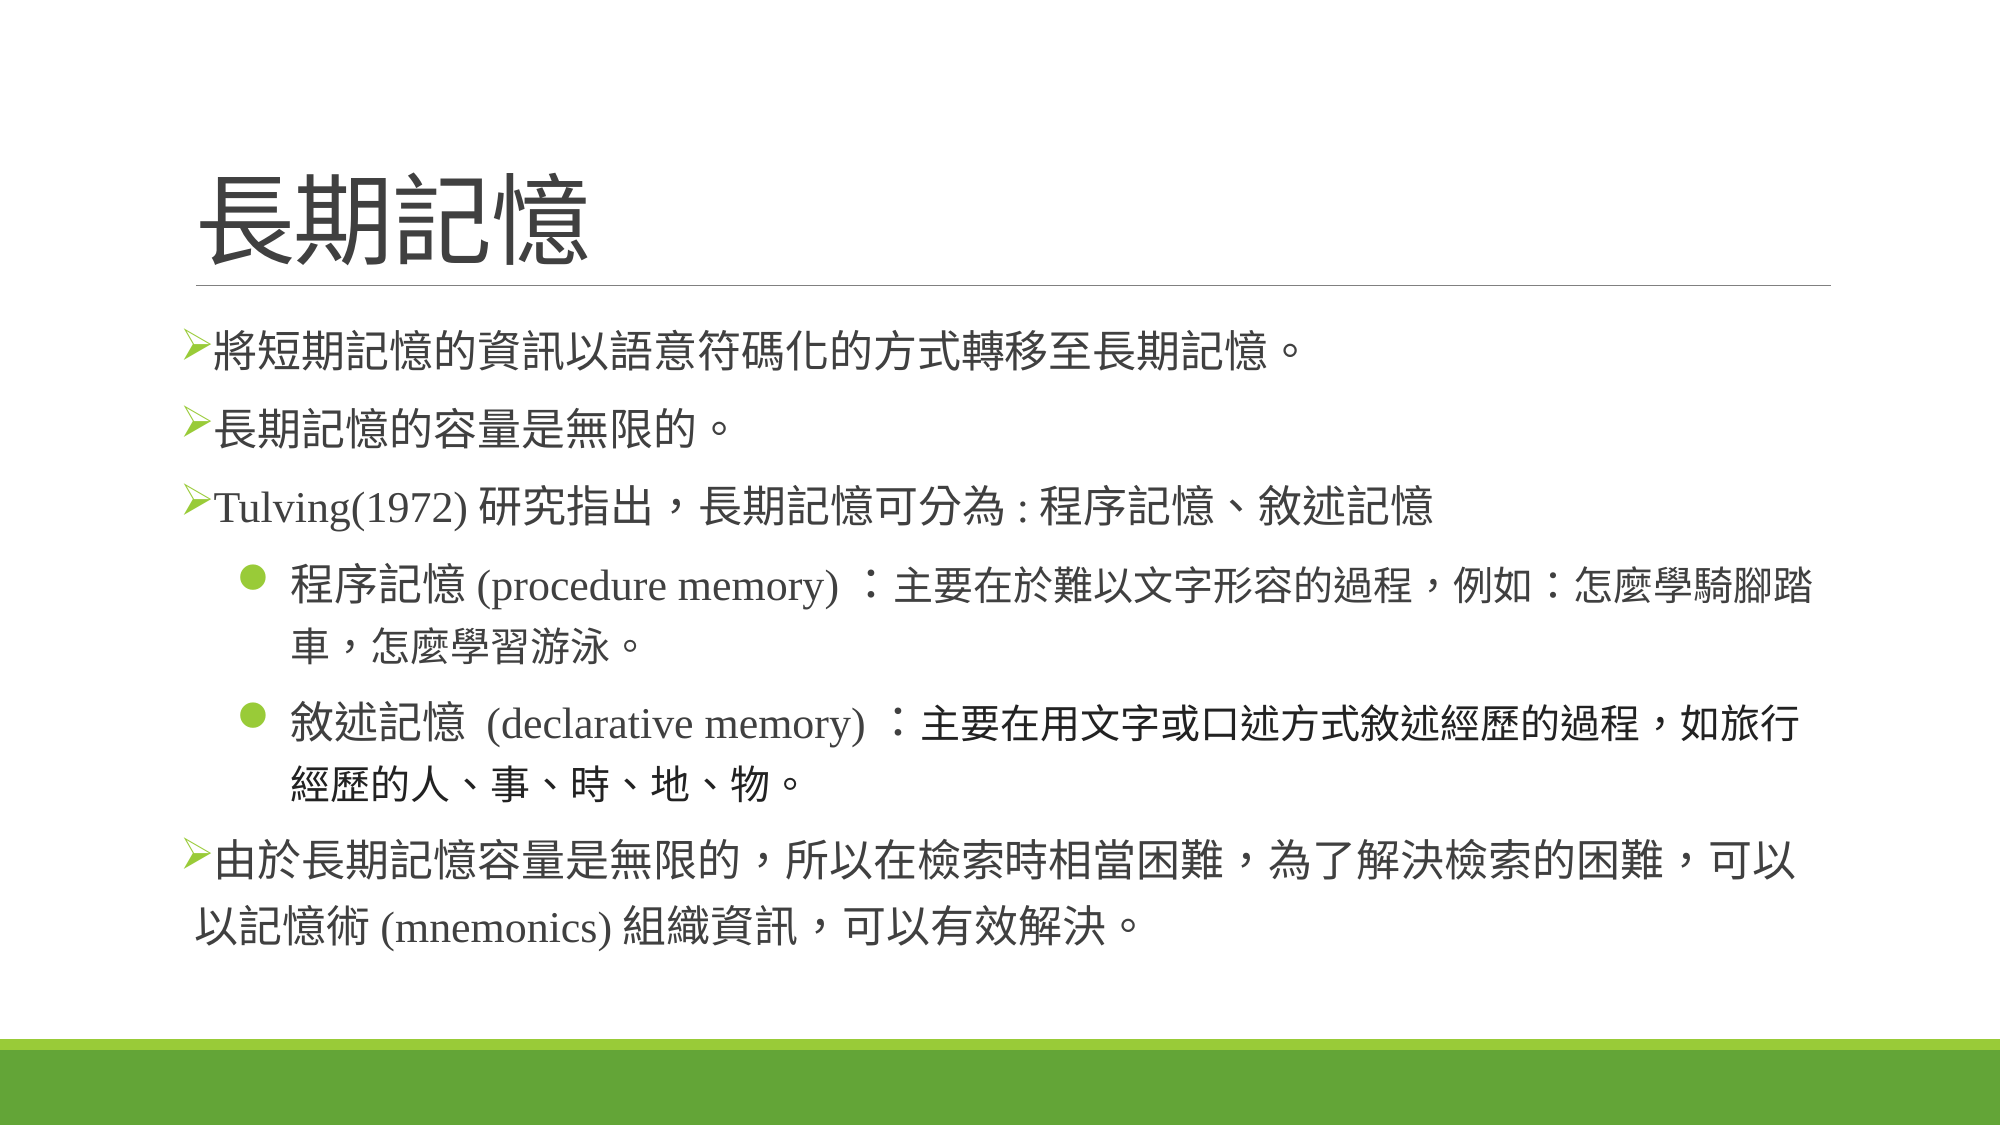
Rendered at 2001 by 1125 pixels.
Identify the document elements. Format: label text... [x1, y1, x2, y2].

title 長期記憶 [180, 47, 1830, 285]
list 將短期記憶的資訊以語意符碼化的方式轉移至長期記憶。 長期記憶的容量是無限的。 Tulving(1972)研究指出，長期記憶可分為:程序記憶、敘述記憶 程序記憶(procedure memory)：主要在於難以文字形容的過程，例如：怎麼學騎腳踏車，怎麼學習游泳。 敘述記憶 (declarative memory)：主要在用文字或口述方式敘述經歷的過程，如旅行經歷的人、事、時、地、物。 由於長期記憶容量是無限的，所以在檢索時相當困難，為了解決檢索的困難，可以以記憶術(mnemonics)組織資訊，可以有效解決。 [180, 302, 1830, 963]
